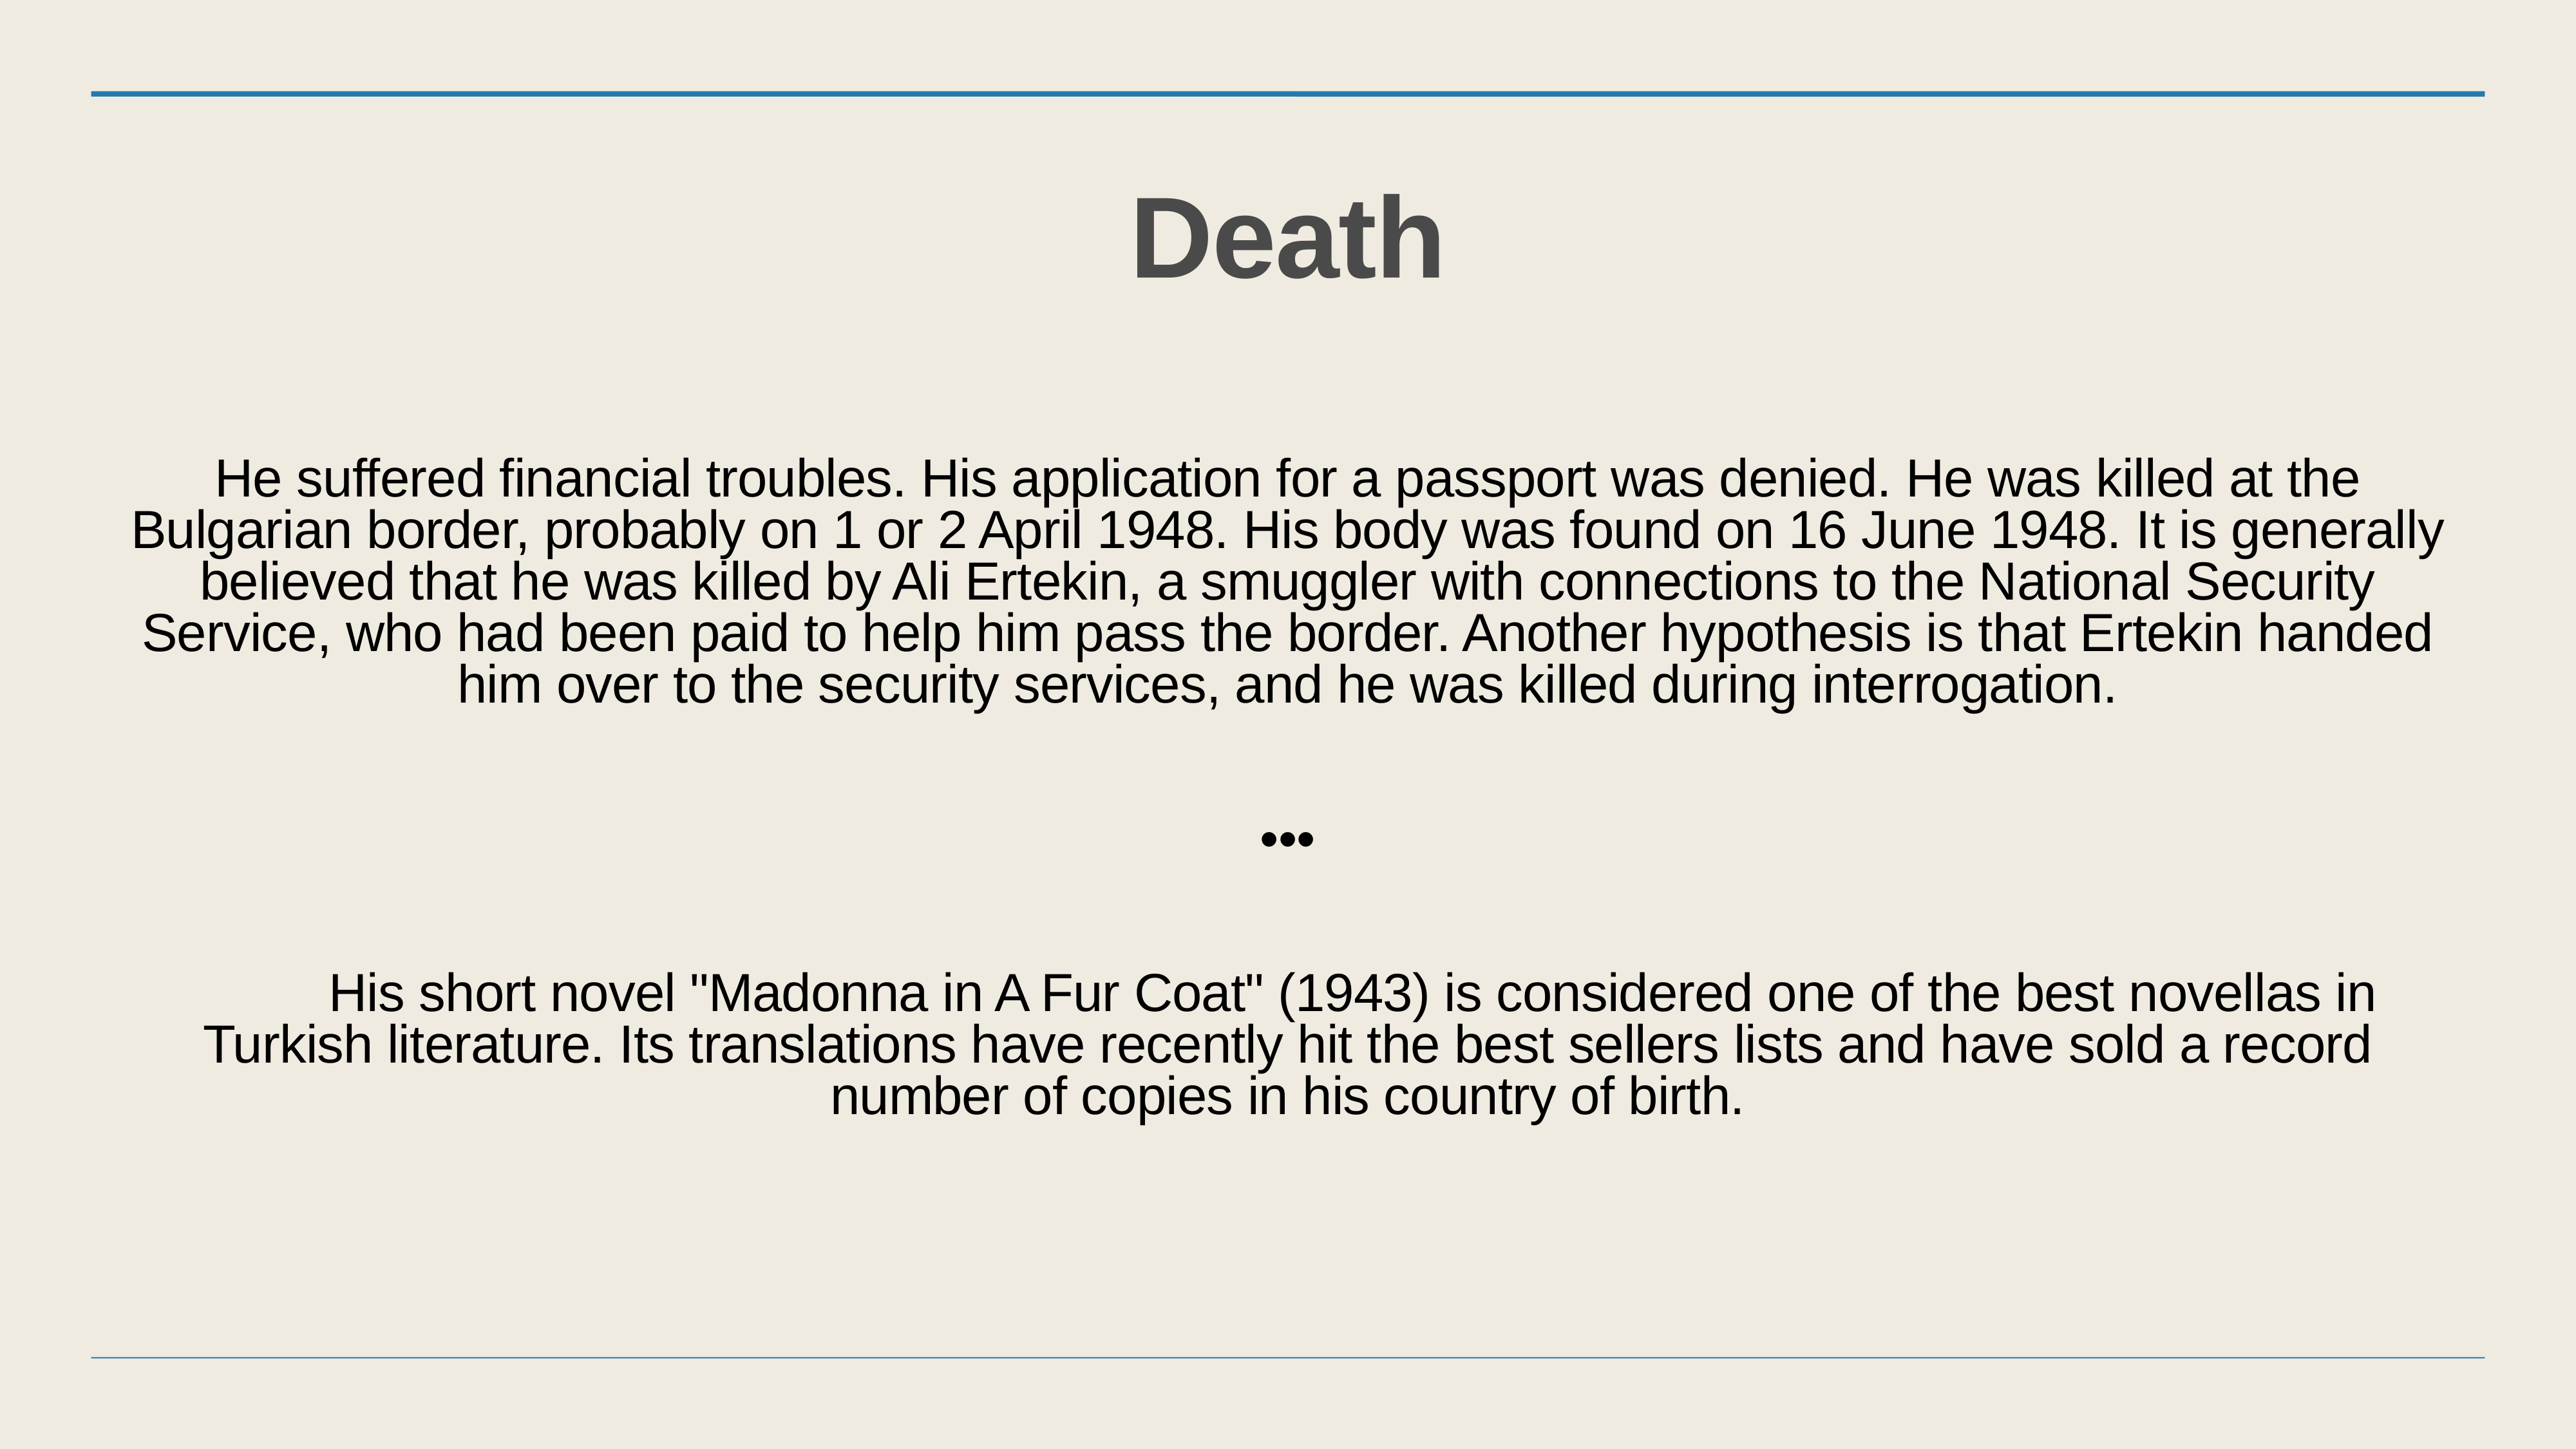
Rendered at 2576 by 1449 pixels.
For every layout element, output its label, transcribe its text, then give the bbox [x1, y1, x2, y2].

list He suffered financial troubles. His application for a passport was denied. He was killed at the Bulgarian border, probably on 1 or 2 April 1948. His body was found on 16 June 1948. It is generally believed that he was killed by Ali Ertekin, a smuggler with connections to the National Security Service, who had been paid to help him pass the border. Another hypothesis is that Ertekin handed him over to the security services, and he was killed during interrogation. ••• His short novel "Madonna in A Fur Coat" (1943) is considered one of the best novellas in Turkish literature. Its translations have recently hit the best sellers lists and have sold a record number of copies in his country of birth. [106, 339, 2470, 1401]
title Death [182, 183, 2394, 339]
